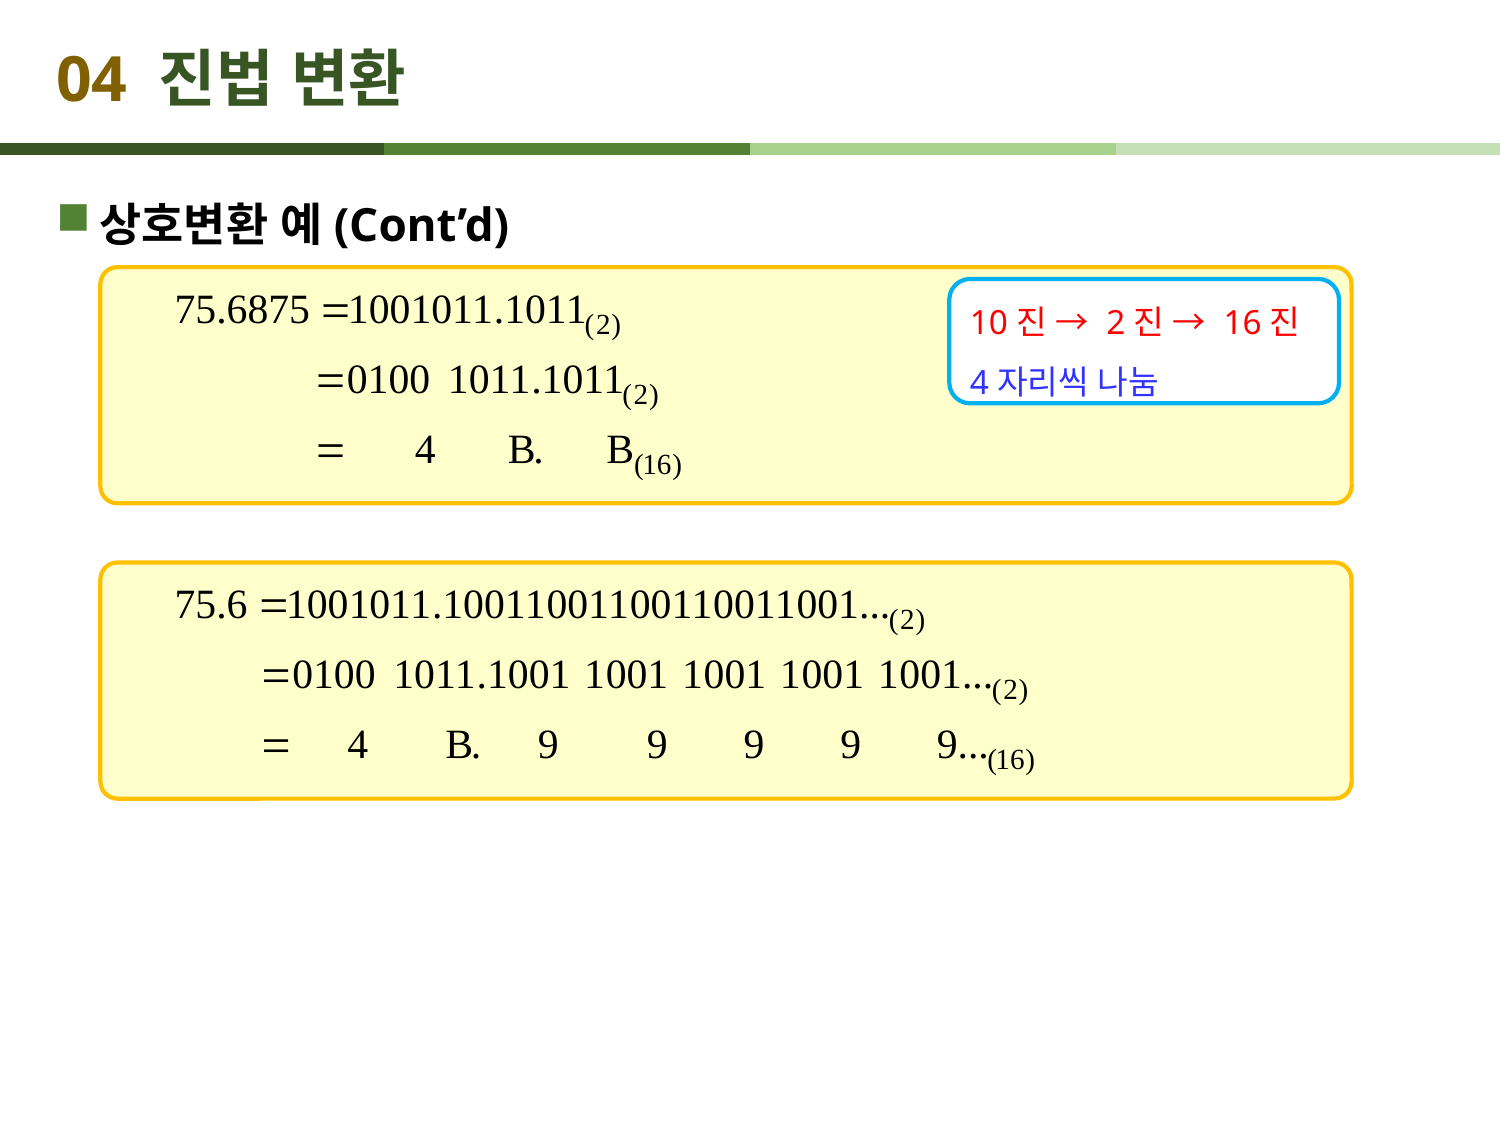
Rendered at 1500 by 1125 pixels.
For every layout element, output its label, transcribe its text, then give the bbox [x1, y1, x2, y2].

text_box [167, 280, 693, 490]
text_box 10진 → 2진 → 16진 4자리씩 나눔 [947, 276, 1342, 406]
title 04 진법 변환 [41, 31, 1282, 121]
text_box [98, 560, 1354, 801]
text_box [167, 576, 1047, 785]
list 상호변환 예(Cont’d) [41, 160, 1459, 1059]
text_box [98, 265, 1354, 506]
